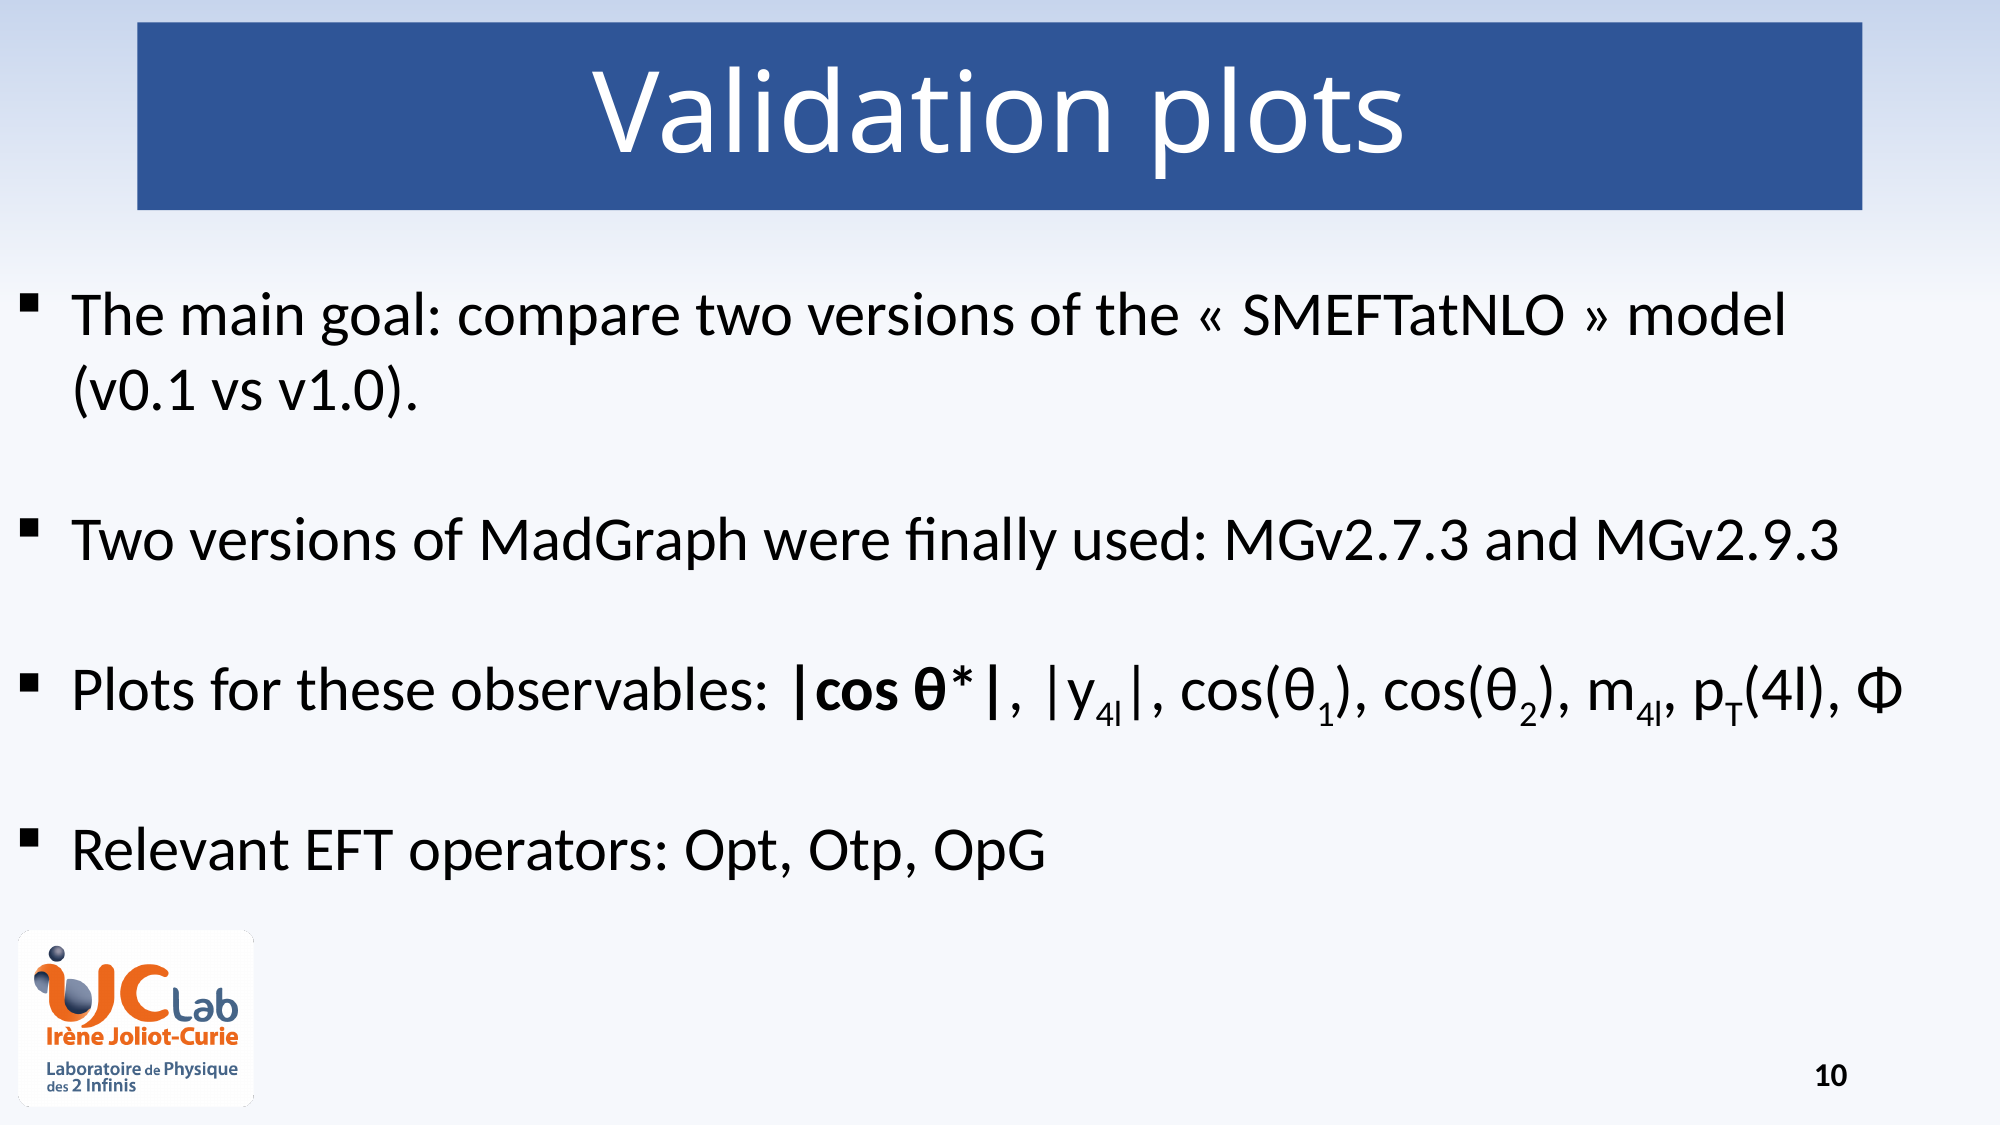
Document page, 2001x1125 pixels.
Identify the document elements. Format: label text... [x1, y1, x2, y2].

picture [18, 930, 254, 1107]
slide_number 10 [1412, 1042, 1863, 1103]
text_box The main goal: compare two versions of the « SMEFTatNLO » model (v0.1 vs v1.0). Two versions of MadGraph were finally used: MGv2.7.3 and MGv2.9.3 Plots for these observables: |cos θ*|, |y4l|, cos(θ1), cos(θ2), m4l, pT(4l), Φ Relevant EFT operators: Opt, Otp, OpG [0, 265, 2000, 1041]
title Validation plots [137, 22, 1863, 211]
